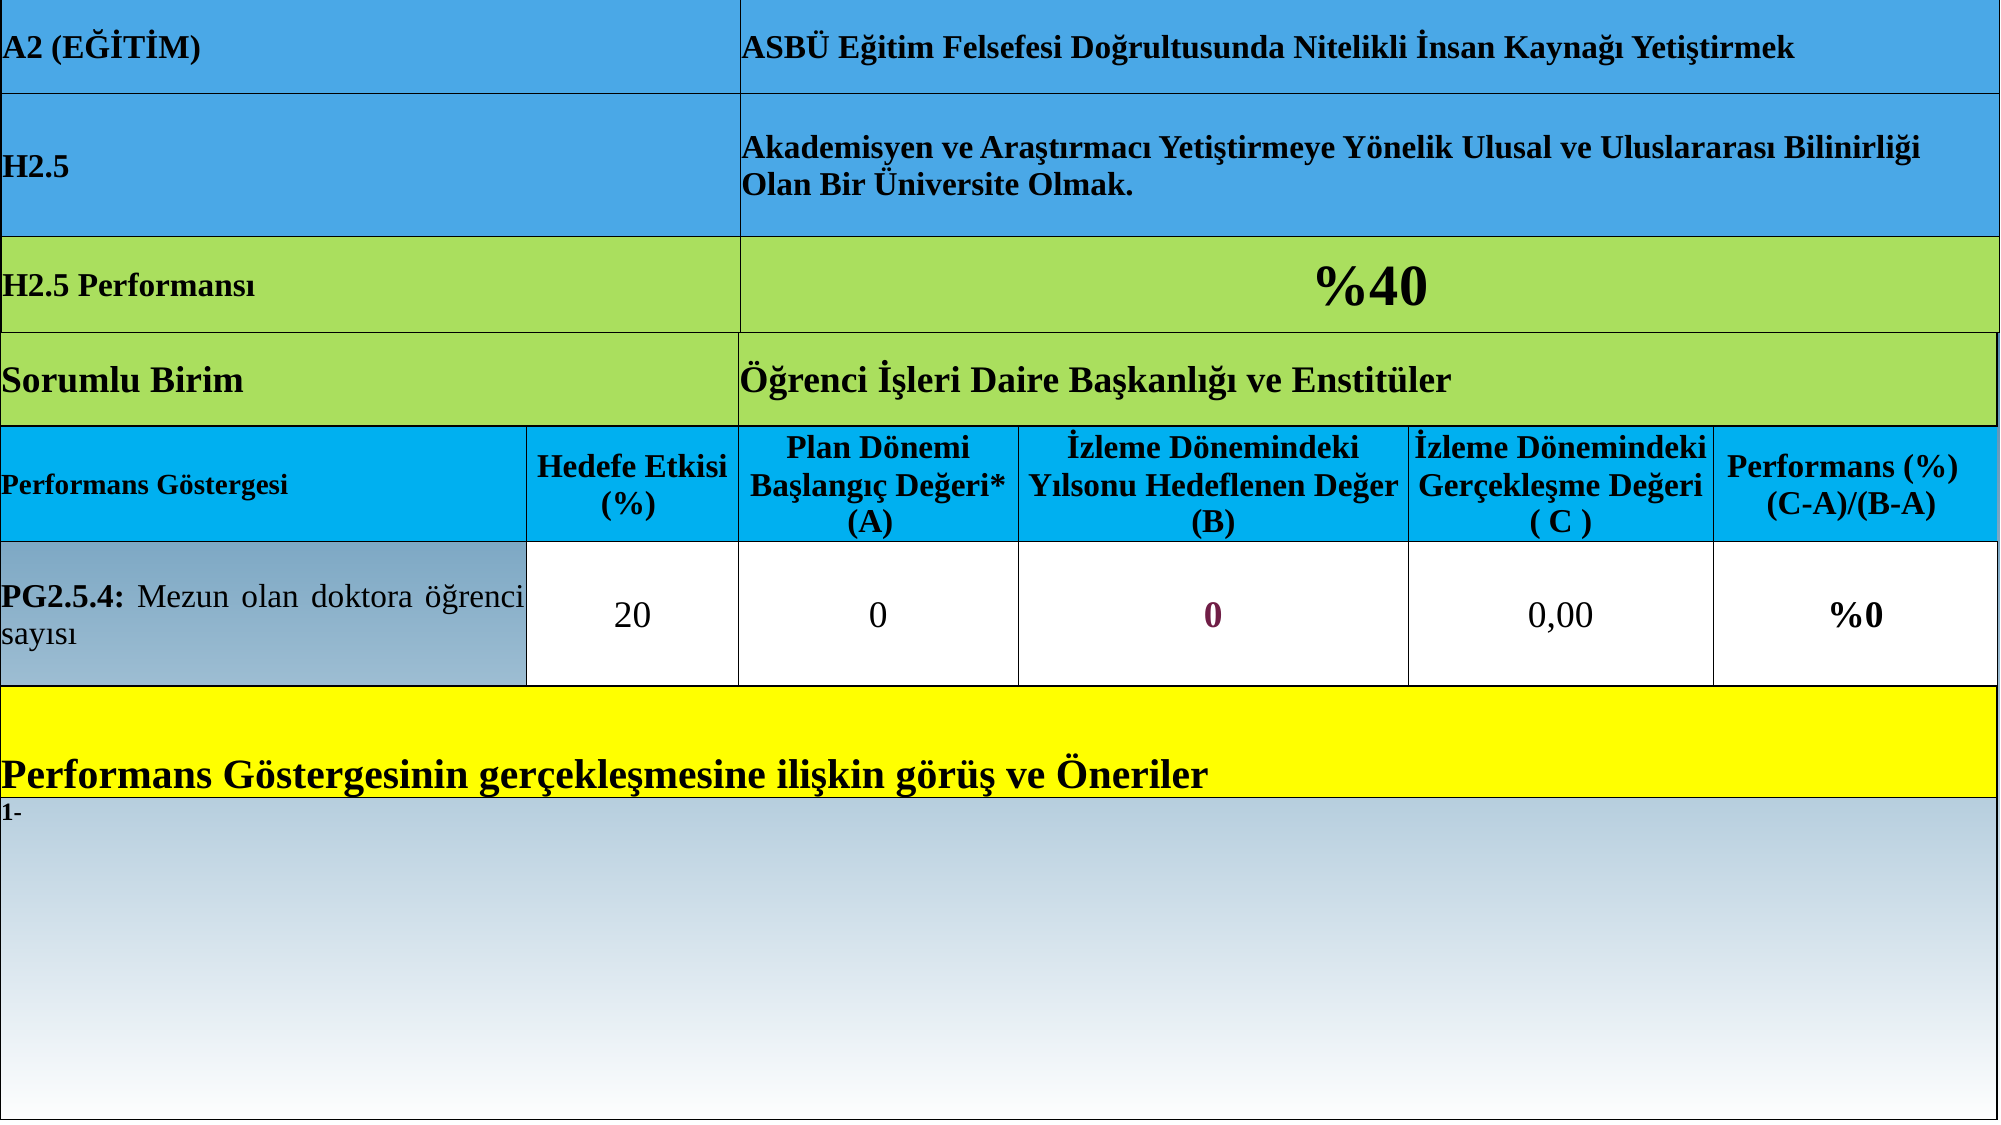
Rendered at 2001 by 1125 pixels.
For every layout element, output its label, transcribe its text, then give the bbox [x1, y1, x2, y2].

table_cell PG2.5.4: Mezun olan doktora öğrenci sayısı [1, 542, 526, 685]
table_cell Performans Göstergesi [1, 427, 526, 541]
table_cell Plan Dönemi Başlangıç Değeri* (A) [739, 427, 1018, 541]
table_header Öğrenci İşleri Daire Başkanlığı ve Enstitüler [739, 333, 1996, 425]
table_cell 20 [527, 542, 738, 685]
table_cell İzleme Dönemindeki Yılsonu Hedeflenen Değer (B) [1019, 427, 1408, 541]
table_header A2 (EĞİTİM) [2, 0, 740, 93]
table_header ASBÜ Eğitim Felsefesi Doğrultusunda Nitelikli İnsan Kaynağı Yetiştirmek [741, 0, 1999, 93]
table_cell H2.5 [2, 94, 544, 236]
table_cell 0 [739, 542, 1018, 685]
table_cell %40 [741, 237, 1999, 332]
table_cell 0 [1019, 542, 1408, 685]
table_cell Akademisyen ve Araştırmacı Yetiştirmeye Yönelik Ulusal ve Uluslararası Bilinirliği Olan Bir Üniversite Olmak. [741, 94, 1999, 236]
table_cell Performans (%) (C-A)/(B-A) [1714, 427, 1997, 541]
table_cell İzleme Dönemindeki Gerçekleşme Değeri ( C ) [1409, 427, 1713, 541]
table_cell Hedefe Etkisi (%) [527, 427, 738, 541]
table_cell Performans Göstergesinin gerçekleşmesine ilişkin görüş ve Öneriler [1, 687, 1996, 797]
table_cell [544, 94, 740, 236]
table_cell 1- [1, 798, 1996, 1119]
table_cell 0,00 [1409, 542, 1713, 685]
table_cell H2.5 Performansı [2, 237, 740, 332]
table_header Sorumlu Birim [1, 333, 738, 425]
table_cell %0 [1714, 542, 1997, 685]
